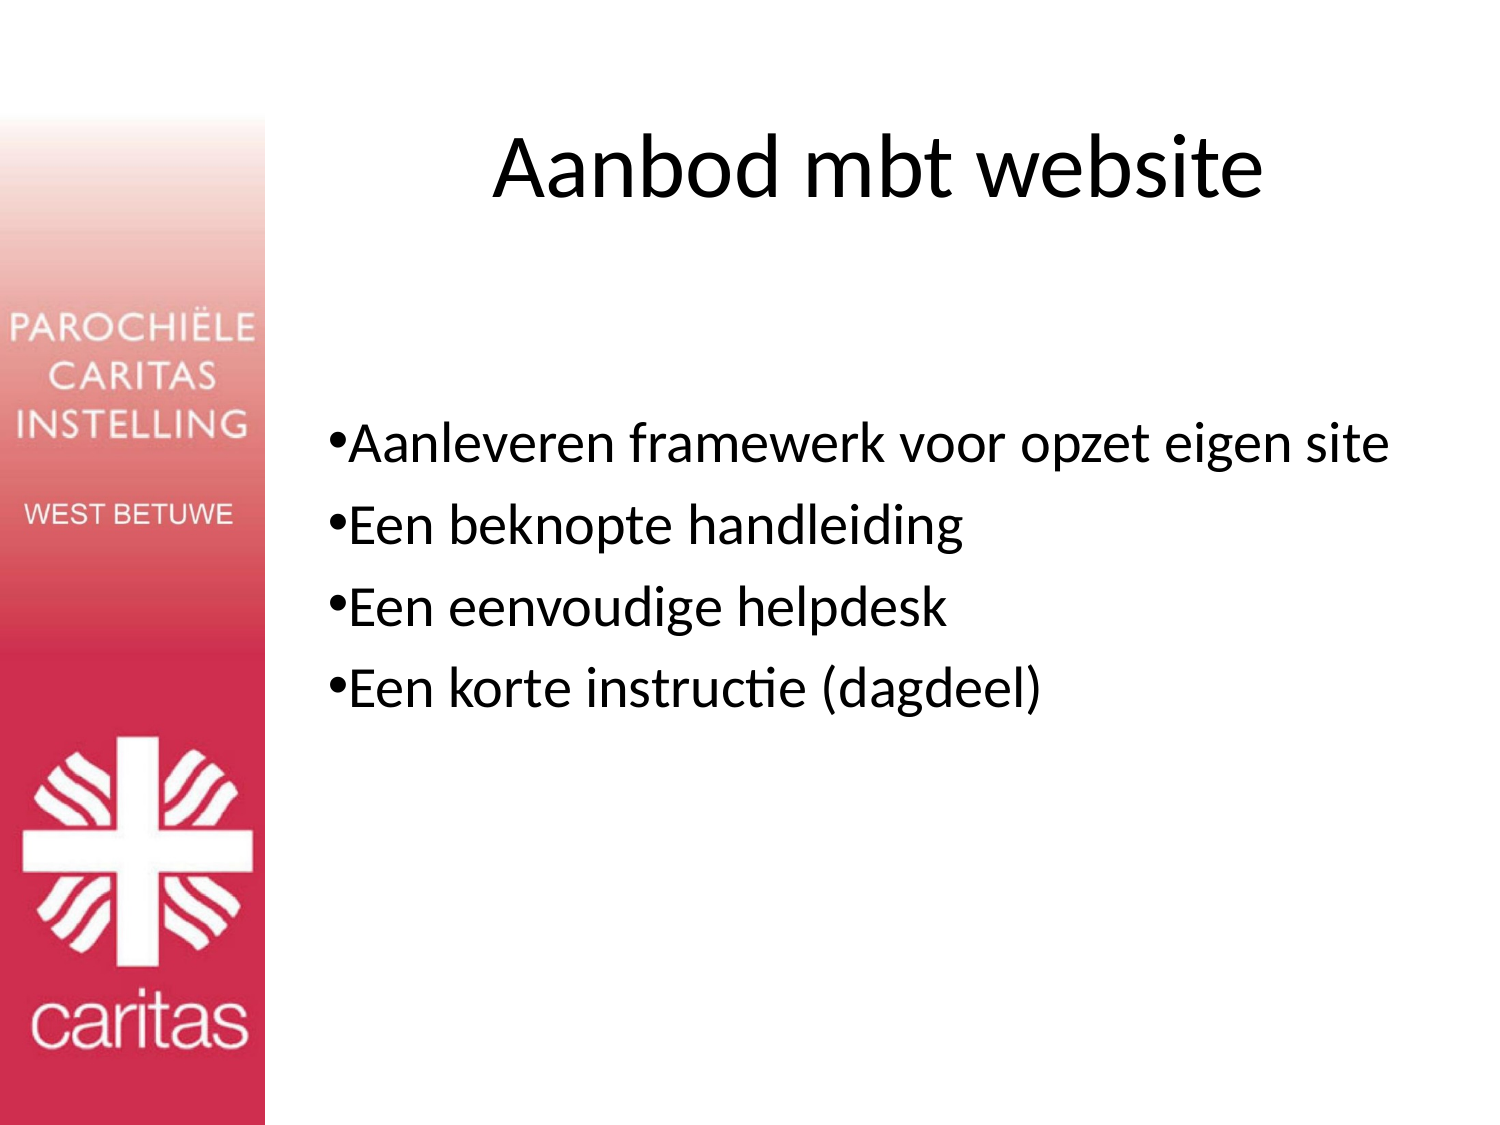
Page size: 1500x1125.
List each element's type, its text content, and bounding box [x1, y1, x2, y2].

subtitle Aanleveren framewerk voor opzet eigen site Een beknopte handleiding Een eenvoudige helpdesk Een korte instructie (dagdeel) [312, 397, 1483, 823]
title Aanbod mbt website [371, 78, 1388, 244]
picture [0, 55, 265, 1125]
